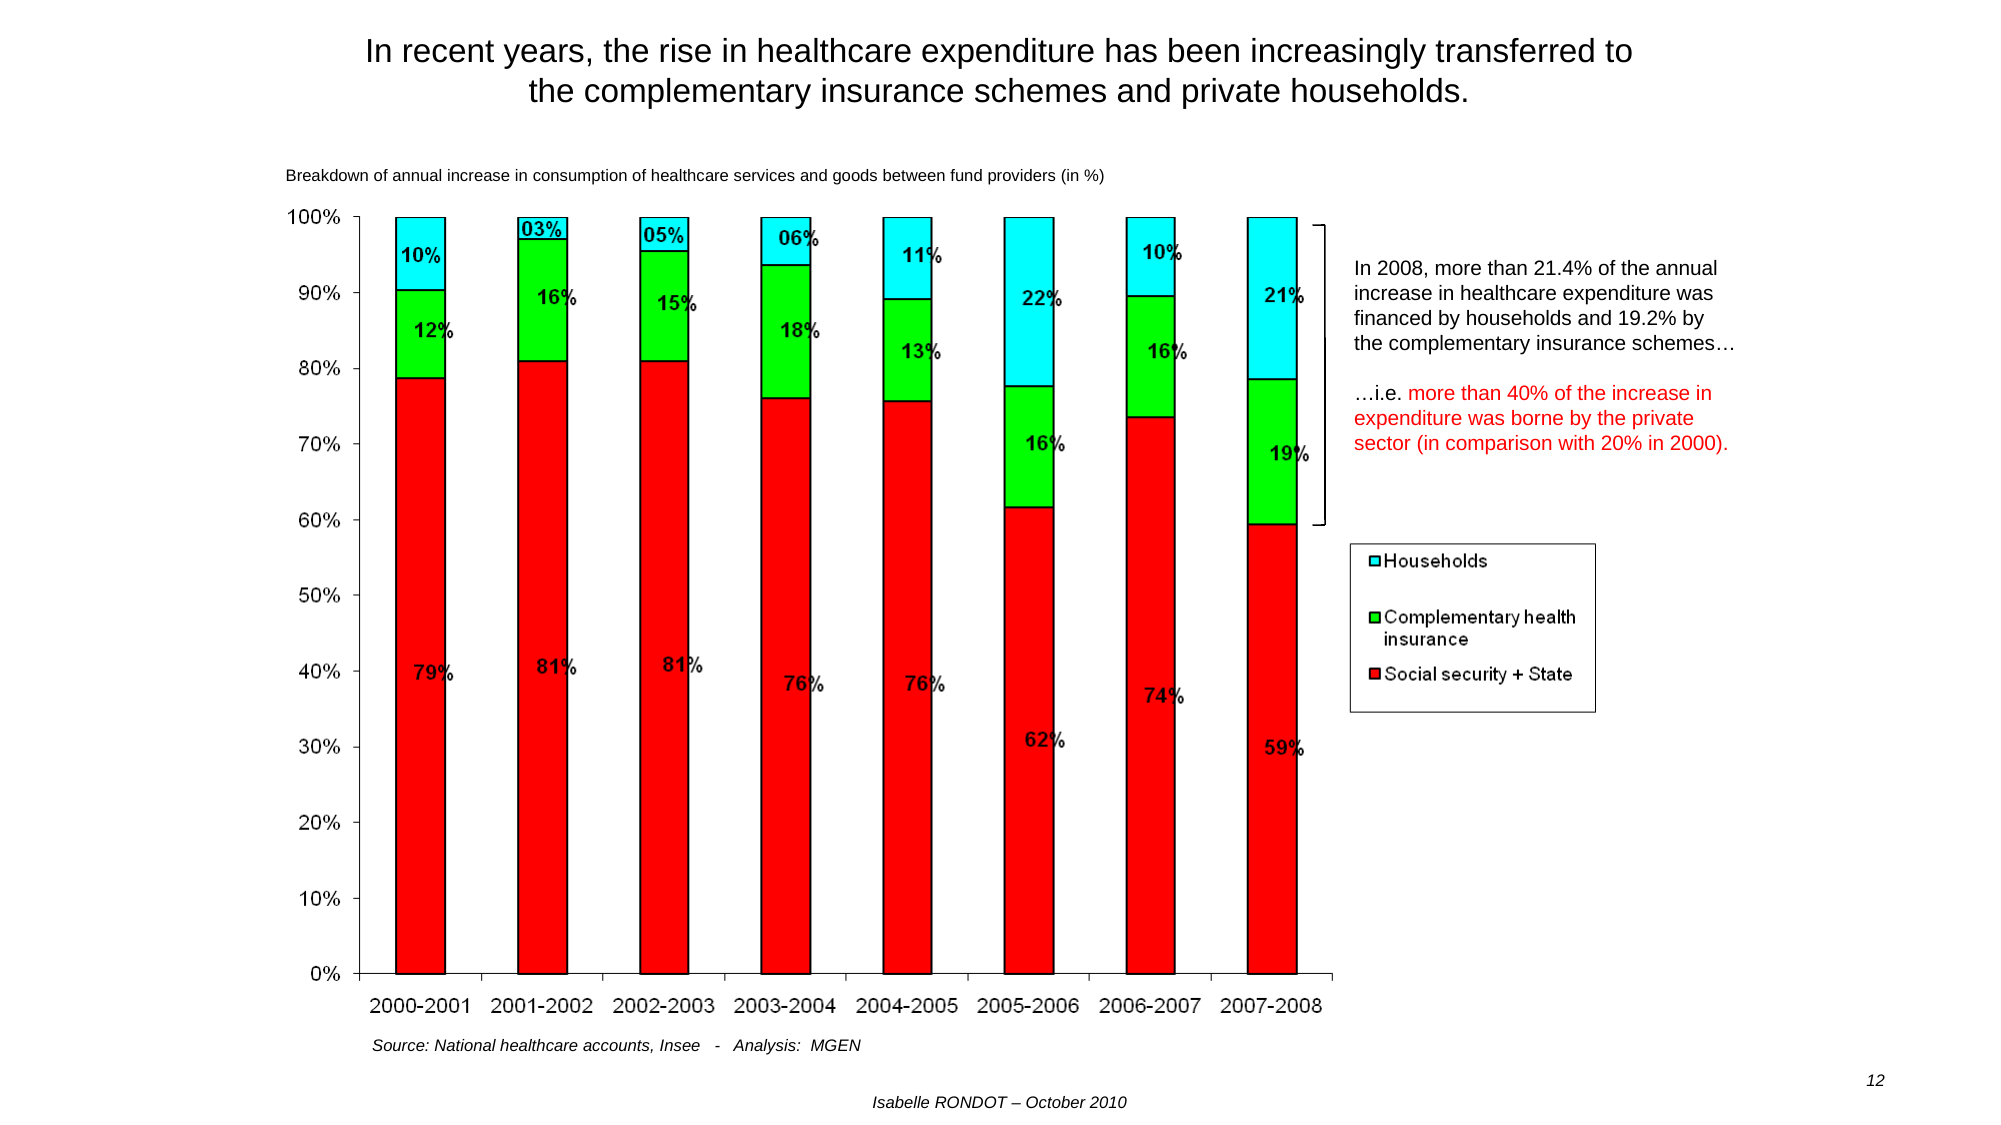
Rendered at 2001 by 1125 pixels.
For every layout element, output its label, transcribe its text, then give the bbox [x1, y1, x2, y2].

text_box Source: National healthcare accounts, Insee - Analysis: MGEN [357, 1047, 877, 1062]
slide_number 12 [1433, 1062, 1901, 1103]
title In recent years, the rise in healthcare expenditure has been increasingly transferred to the complementary insurance schemes and private households. [324, 24, 1675, 113]
text_box In 2008, more than 21.4% of the annual increase in healthcare expenditure was financed by households and 19.2% by the complementary insurance schemes… …i.e. more than 40% of the increase in expenditure was borne by the private sector (in comparison with 20% in 2000). [1604, 247, 1751, 462]
text_box Breakdown of annual increase in consumption of healthcare services and goods between fund providers (in %) [270, 157, 1121, 181]
footer Isabelle RONDOT – October 2010 [666, 1084, 1334, 1125]
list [249, 182, 1601, 1038]
